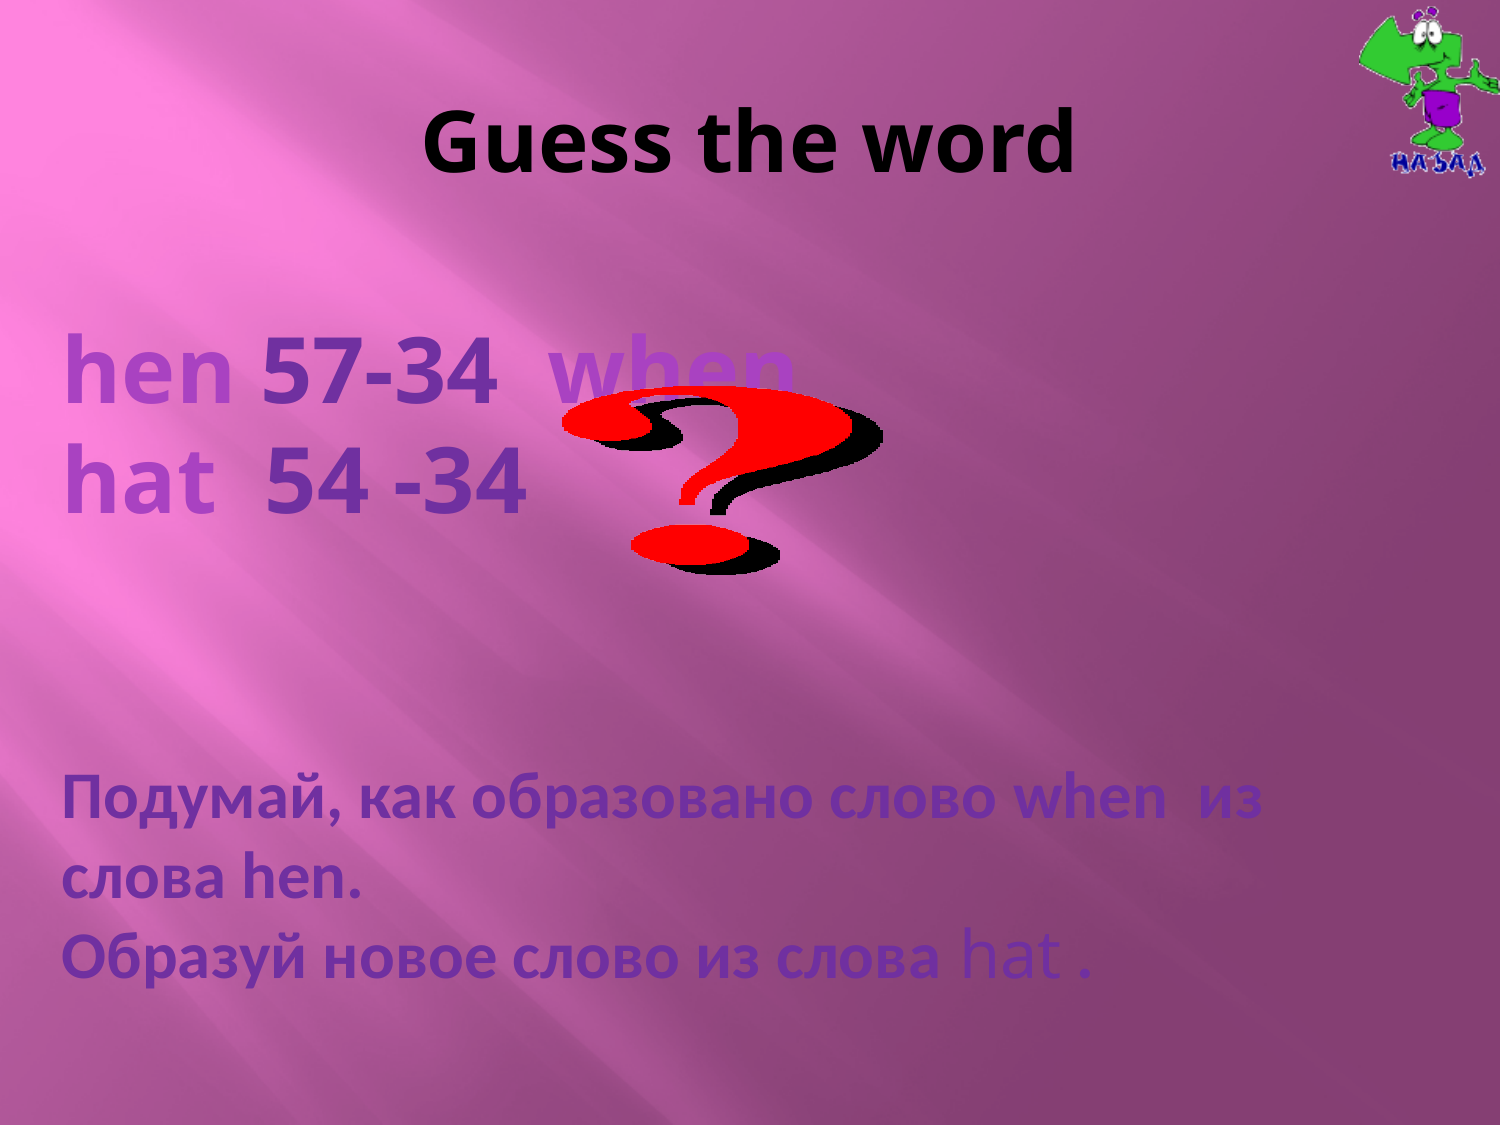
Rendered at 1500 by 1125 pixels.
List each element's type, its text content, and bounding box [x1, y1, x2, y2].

picture [562, 386, 883, 575]
text_box hen 57-34 when hat 54 -34 Подумай, как образовано слово when из слова hen. Образуй новое слово из слова hat . [46, 304, 1395, 1079]
title Guess the word [75, 45, 1425, 233]
picture [1359, 0, 1500, 180]
